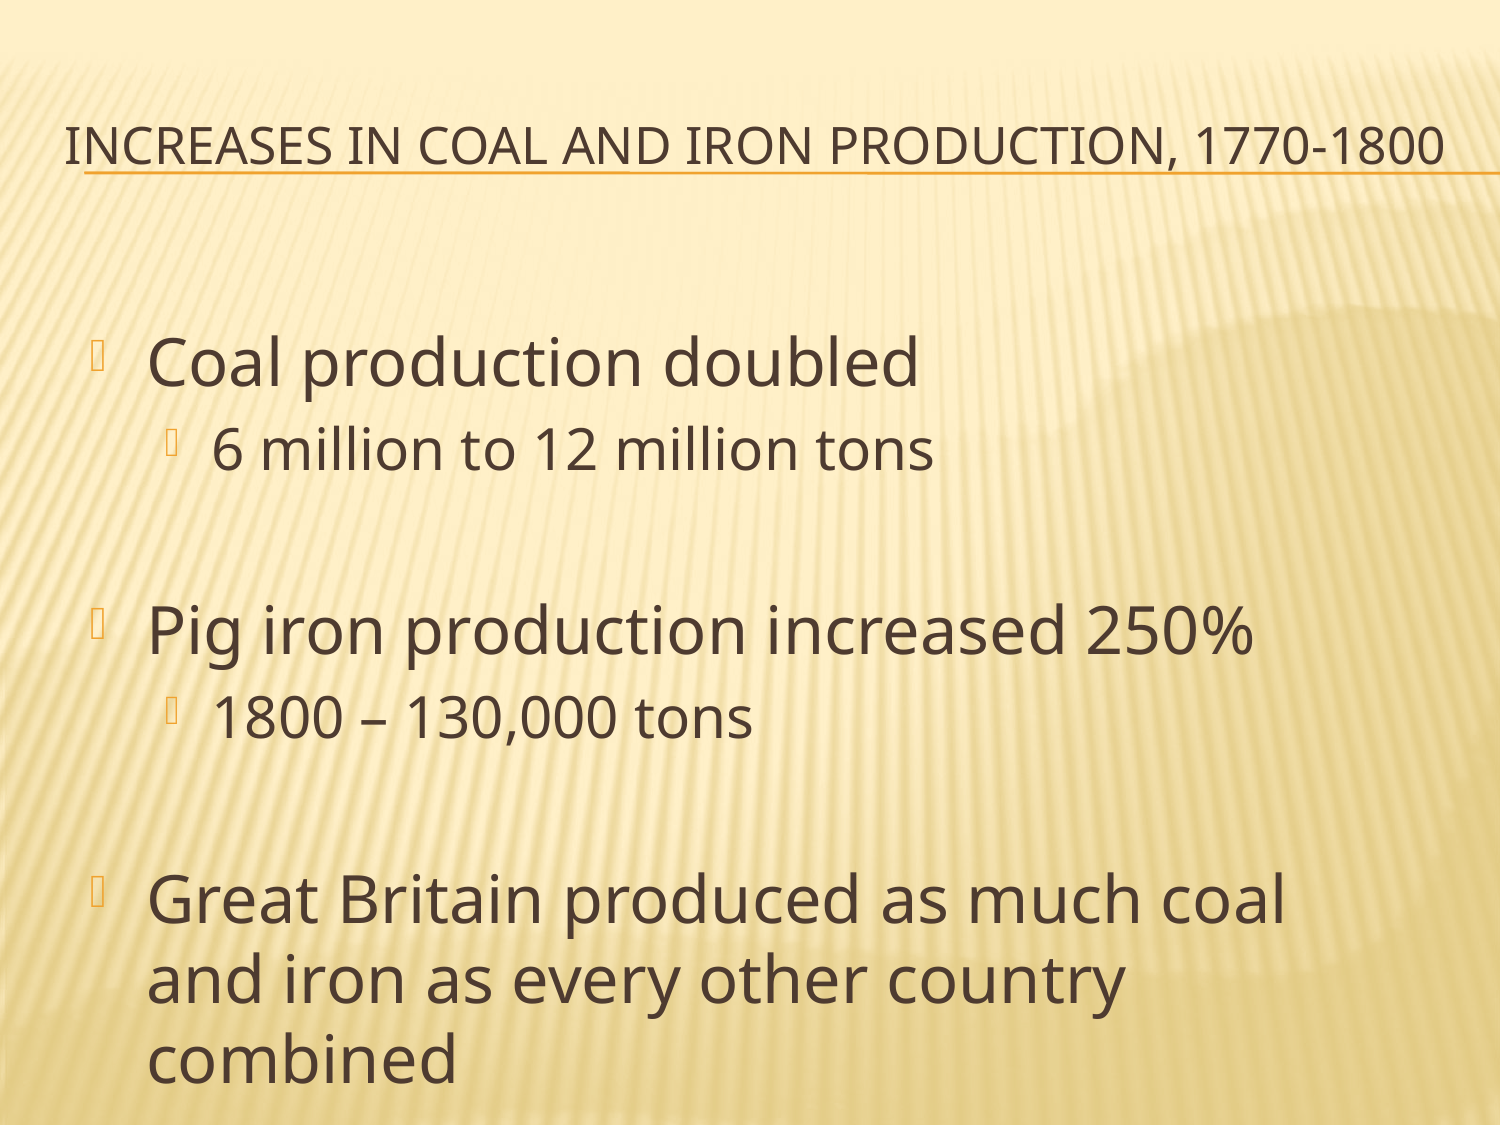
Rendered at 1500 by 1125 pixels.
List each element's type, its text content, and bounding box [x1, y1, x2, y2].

list Coal production doubled 6 million to 12 million tons Pig iron production increased 250% 1800 – 130,000 tons Great Britain produced as much coal and iron as every other country combined [75, 312, 1425, 1055]
title Increases in Coal and Iron Production, 1770-1800 [50, 75, 1475, 213]
